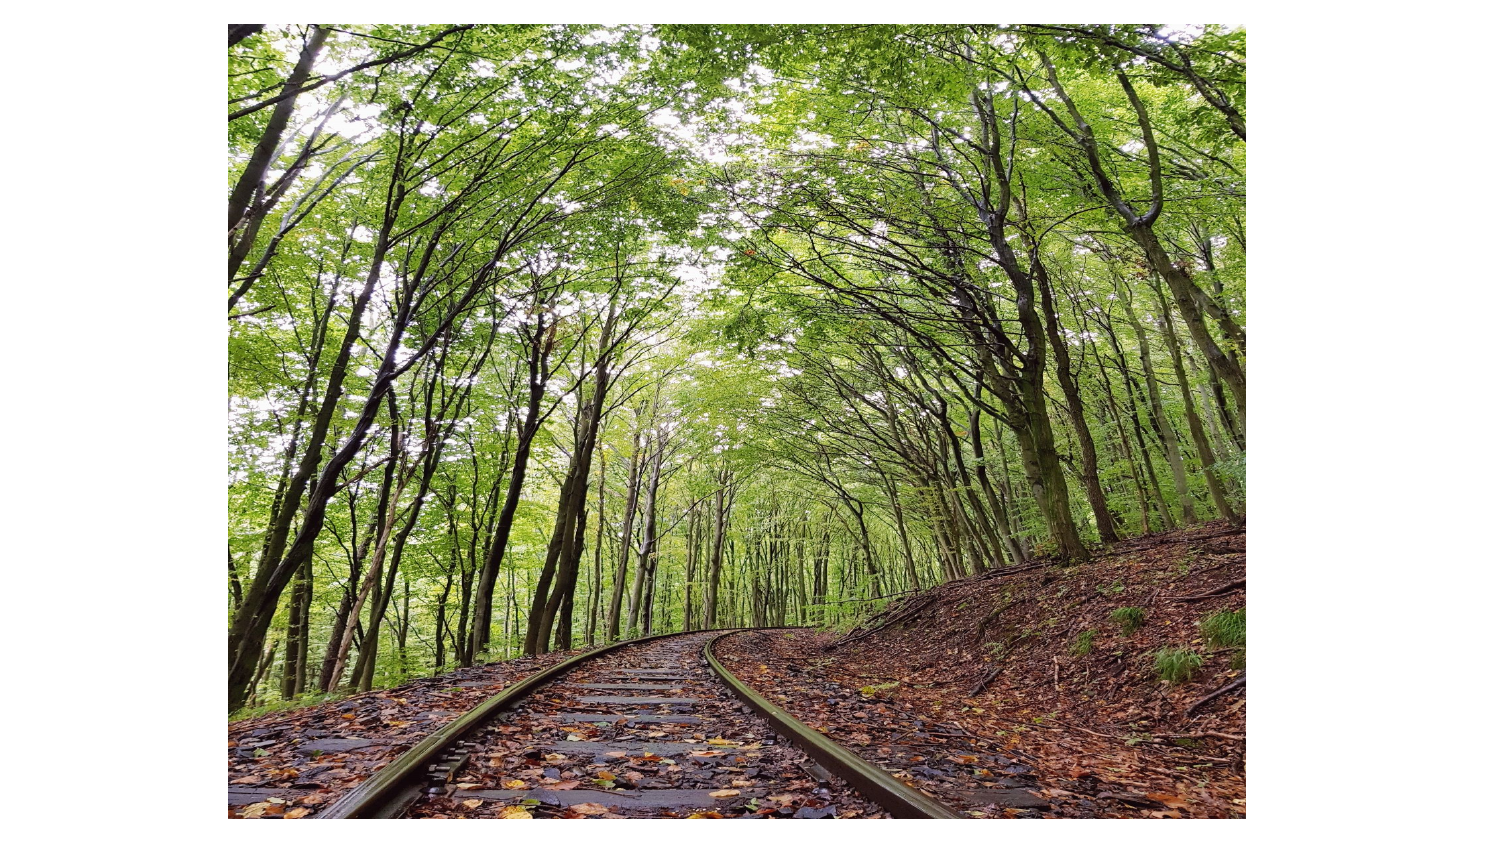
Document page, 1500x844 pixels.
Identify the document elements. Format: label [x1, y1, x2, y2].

picture [228, 24, 1246, 819]
